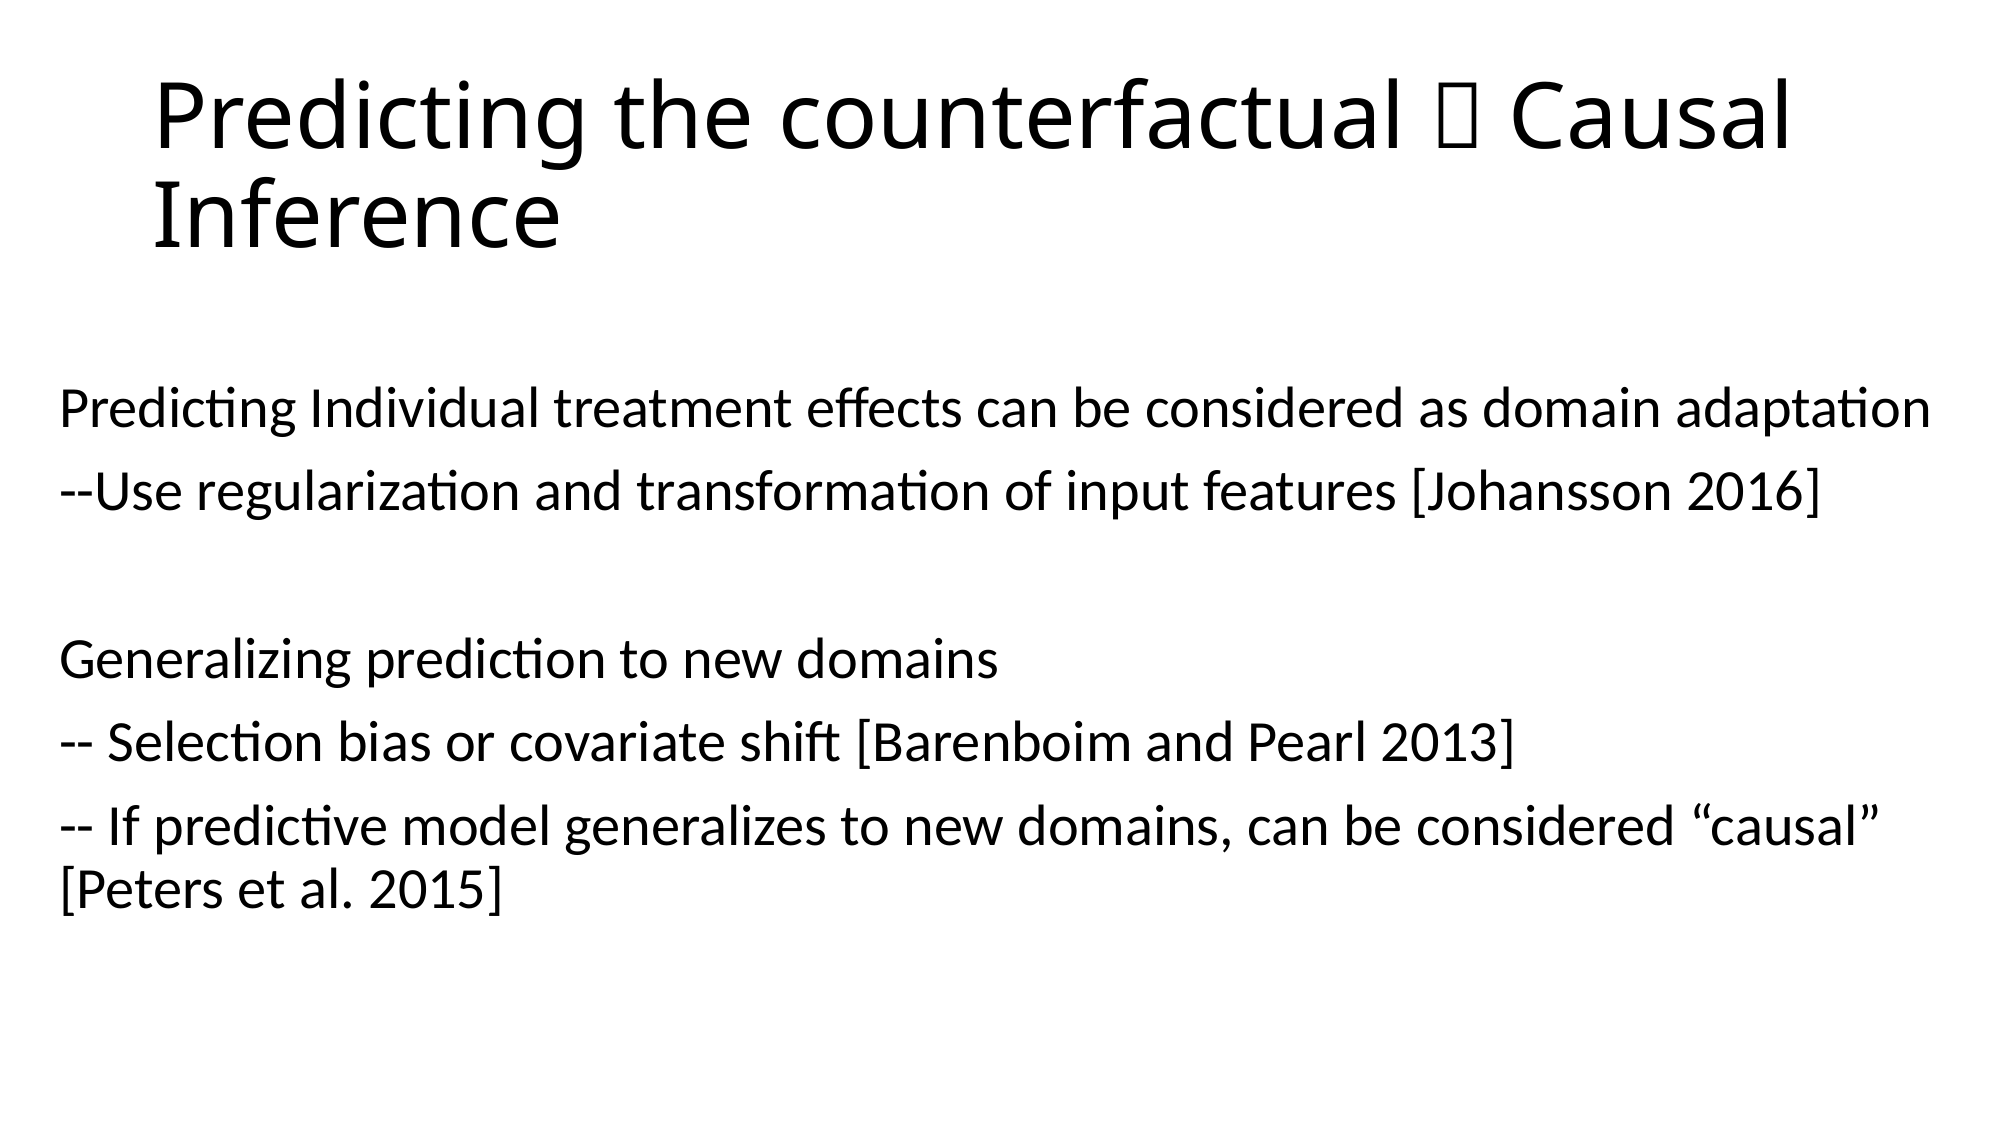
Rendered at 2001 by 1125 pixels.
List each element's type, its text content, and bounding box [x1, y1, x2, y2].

title Predicting the counterfactual  Causal Inference [137, 59, 1863, 278]
list Predicting Individual treatment effects can be considered as domain adaptation --Use regularization and transformation of input features [Johansson 2016] Generalizing prediction to new domains -- Selection bias or covariate shift [Barenboim and Pearl 2013] -- If predictive model generalizes to new domains, can be considered “causal” [Peters et al. 2015] [44, 195, 1956, 1081]
